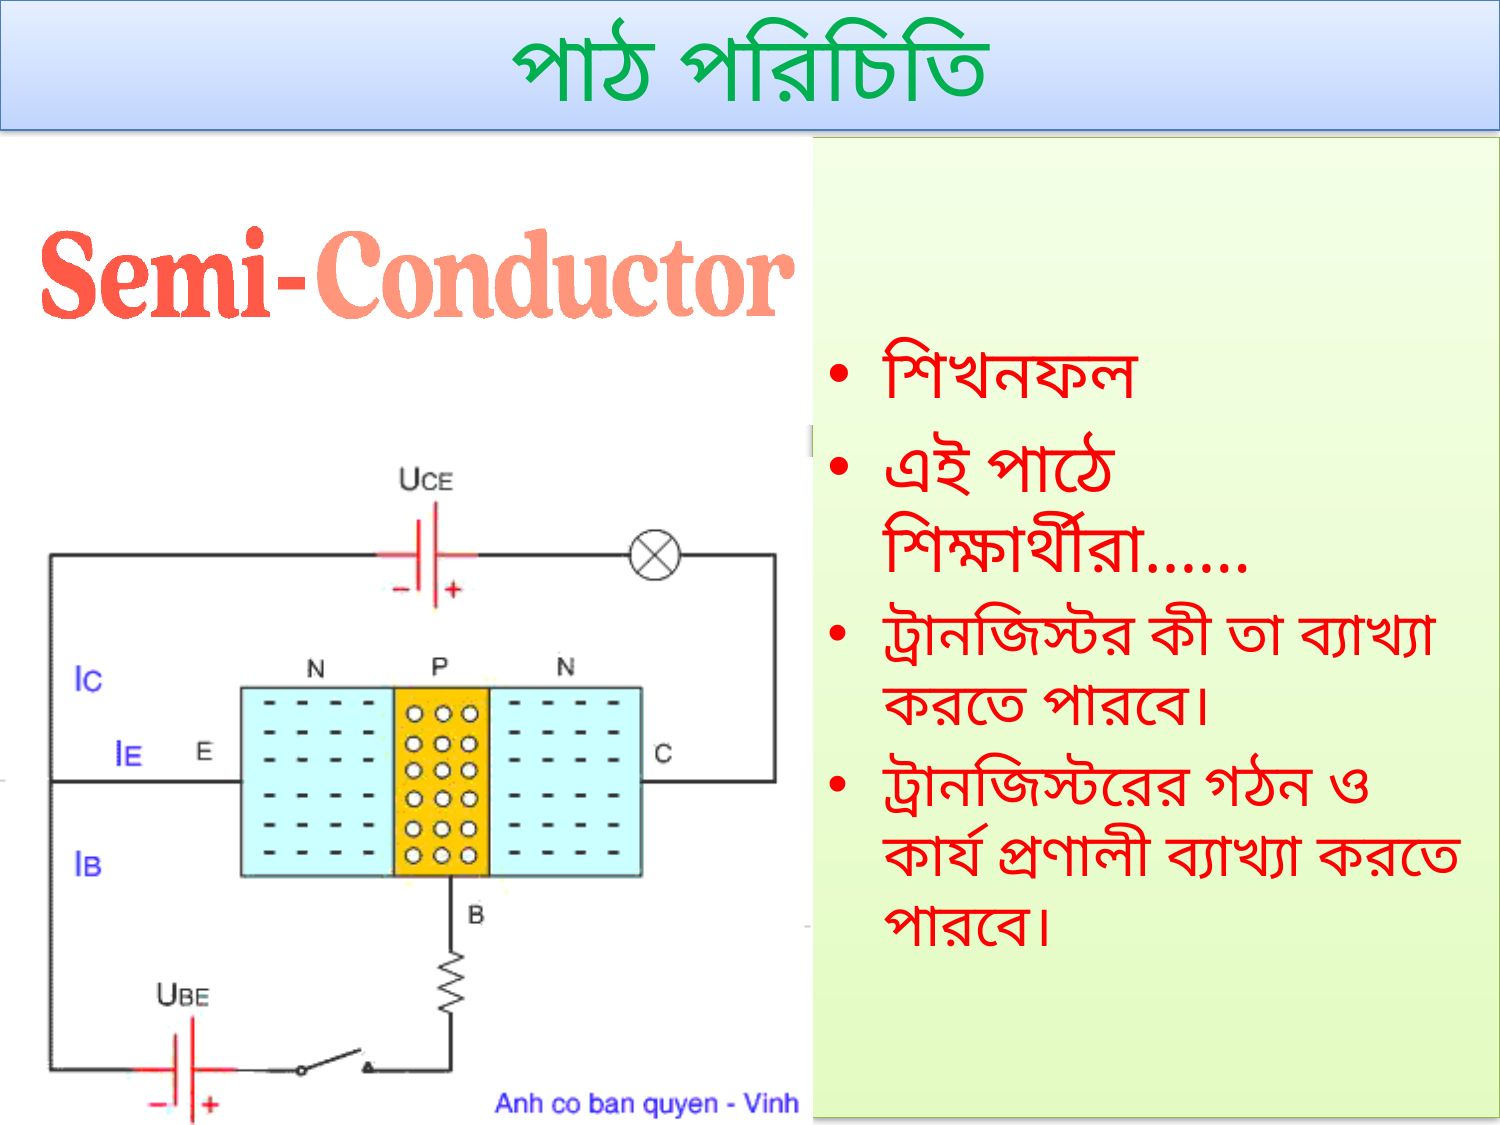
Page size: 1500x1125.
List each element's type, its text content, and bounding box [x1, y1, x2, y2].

picture [0, 137, 813, 426]
list শিখনফল এই পাঠে শিক্ষার্থীরা…… ট্রানজিস্টর কী তা ব্যাখ্যা করতে পারবে। ট্রানজিস্টরের গঠন ও কার্য প্রণালী ব্যাখ্যা করতে পারবে। [812, 137, 1500, 1118]
title পাঠ পরিচিতি [0, 0, 1500, 131]
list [0, 457, 813, 1125]
